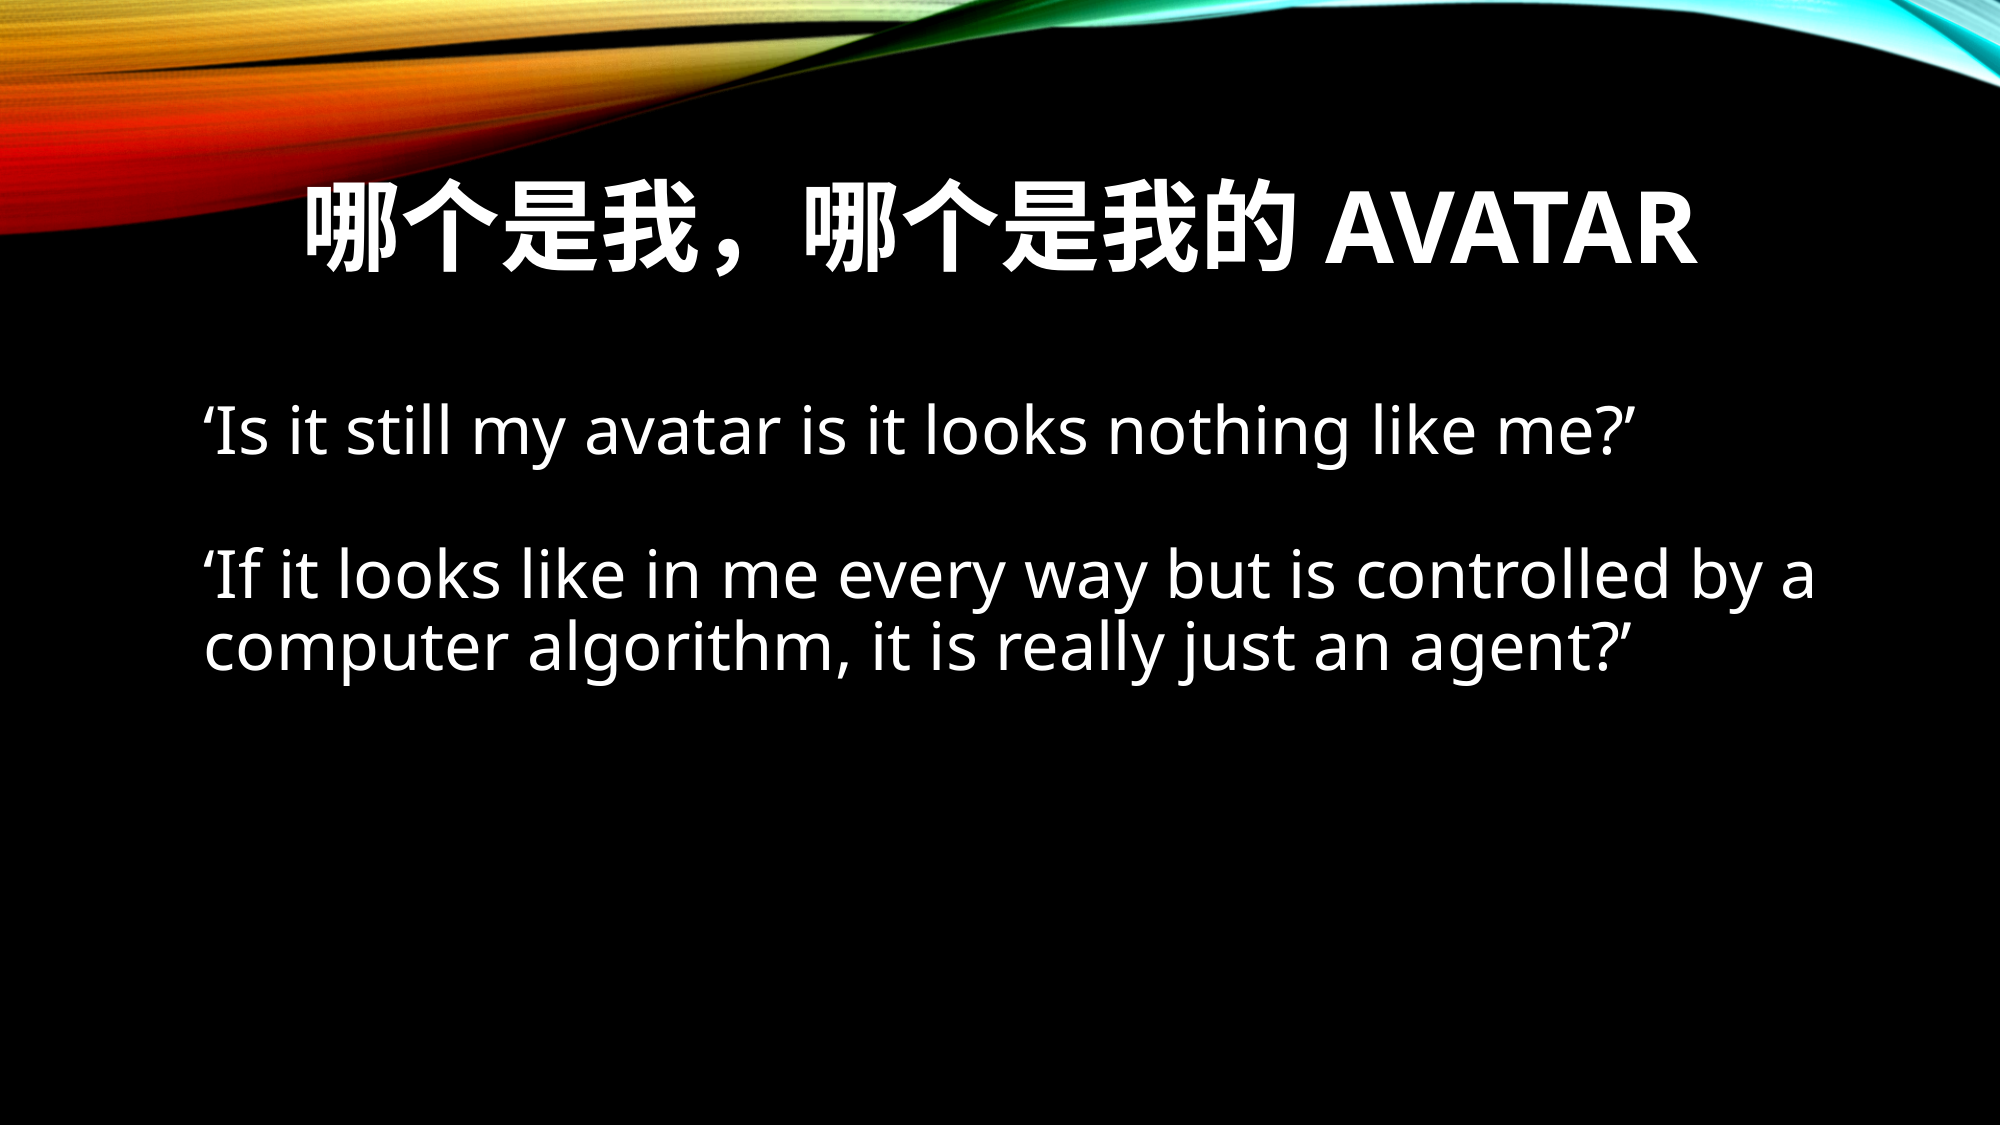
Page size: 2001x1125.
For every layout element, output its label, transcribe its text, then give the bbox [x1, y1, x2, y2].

list ‘Is it still my avatar is it looks nothing like me?’ ‘If it looks like in me every way but is controlled by a computer algorithm, it is really just an agent?’ [188, 389, 1888, 1050]
title 哪个是我，哪个是我的Avatar [112, 125, 1888, 338]
picture [0, 0, 2000, 237]
